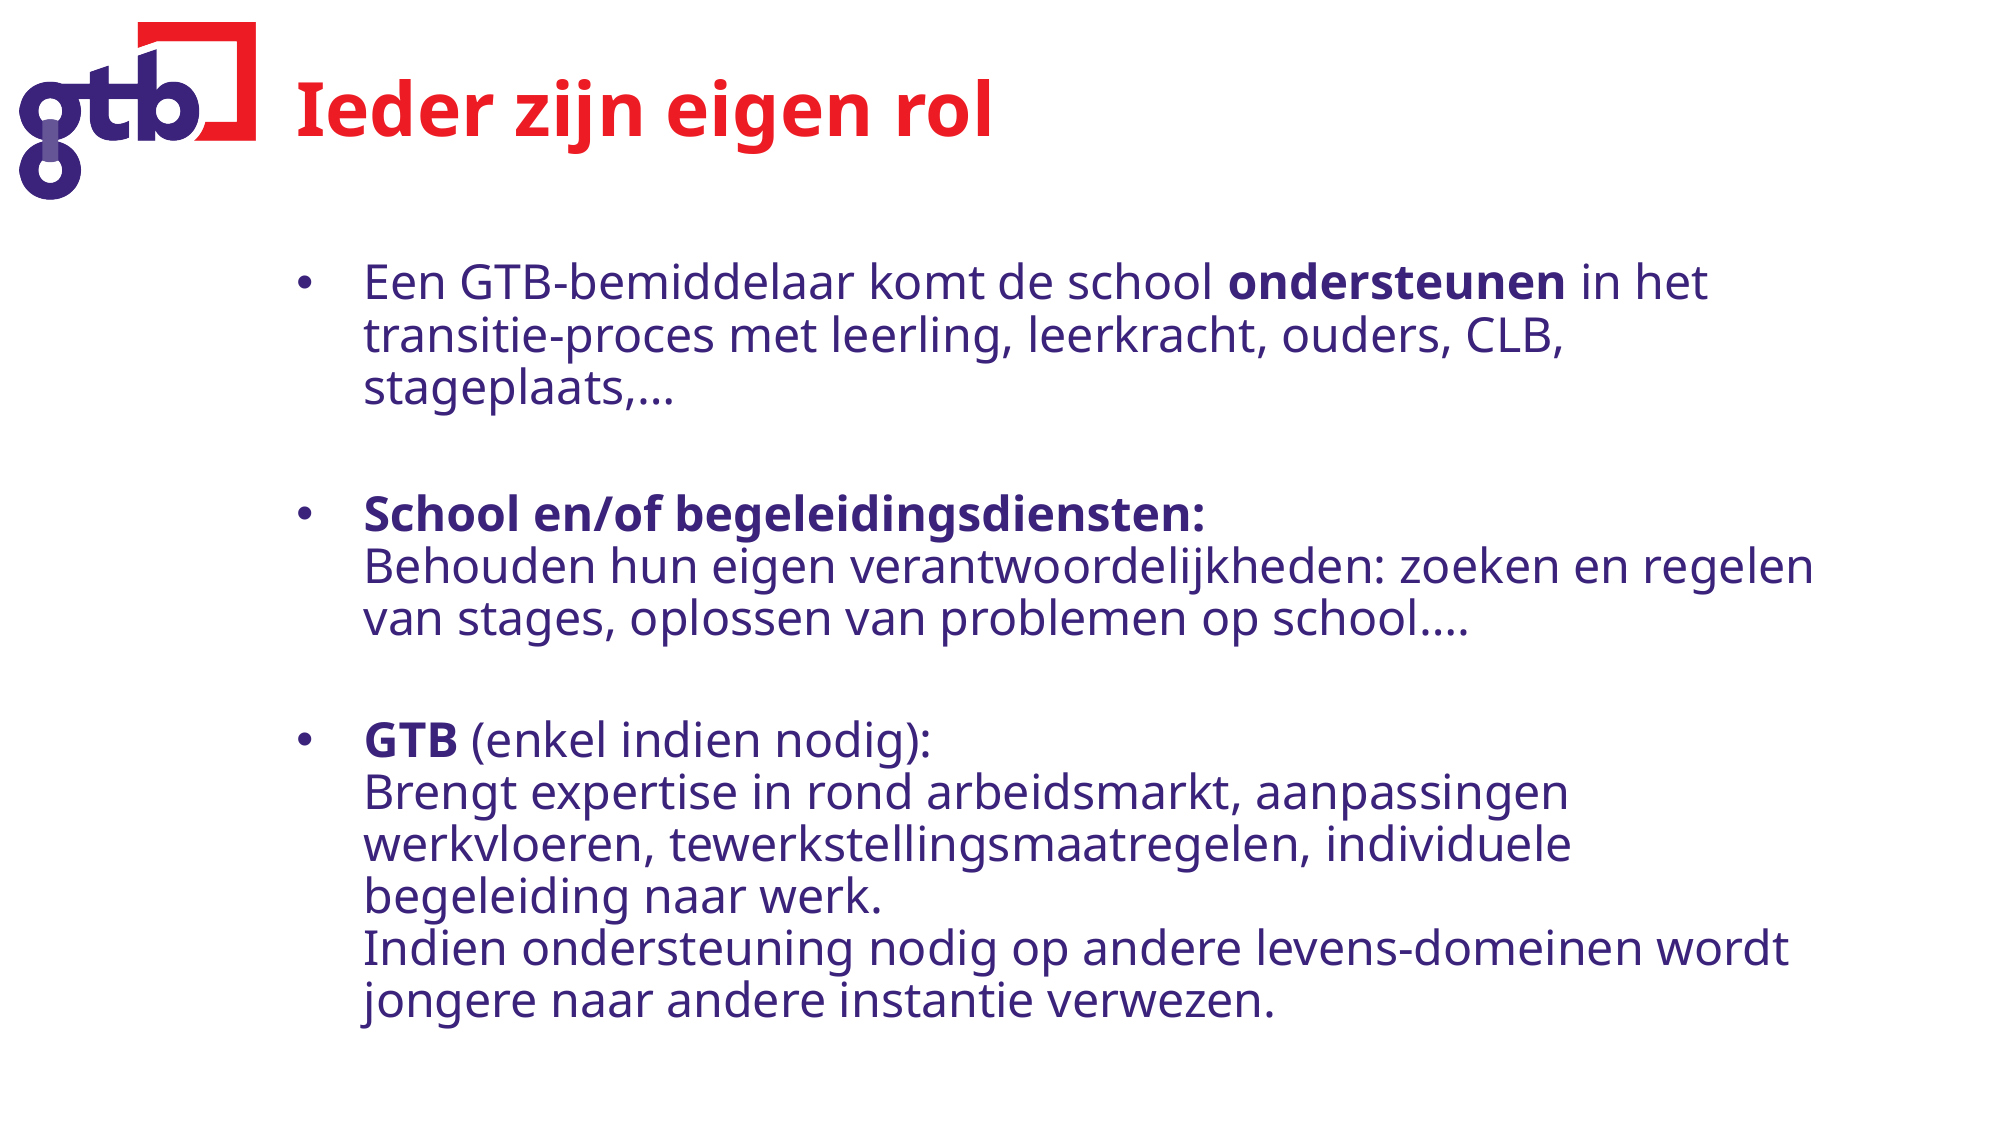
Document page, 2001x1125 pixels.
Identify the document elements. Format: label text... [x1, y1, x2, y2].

list Een GTB-bemiddelaar komt de school ondersteunen in het transitie-proces met leerling, leerkracht, ouders, CLB, stageplaats,… School en/of begeleidingsdiensten: Behouden hun eigen verantwoordelijkheden: zoeken en regelen van stages, oplossen van problemen op school…. GTB (enkel indien nodig): Brengt expertise in rond arbeidsmarkt, aanpassingen werkvloeren, tewerkstellingsmaatregelen, individuele begeleiding naar werk. Indien ondersteuning nodig op andere levens-domeinen wordt jongere naar andere instantie verwezen. [281, 250, 1863, 1038]
title Ieder zijn eigen rol [281, 21, 1863, 160]
picture [19, 22, 256, 200]
